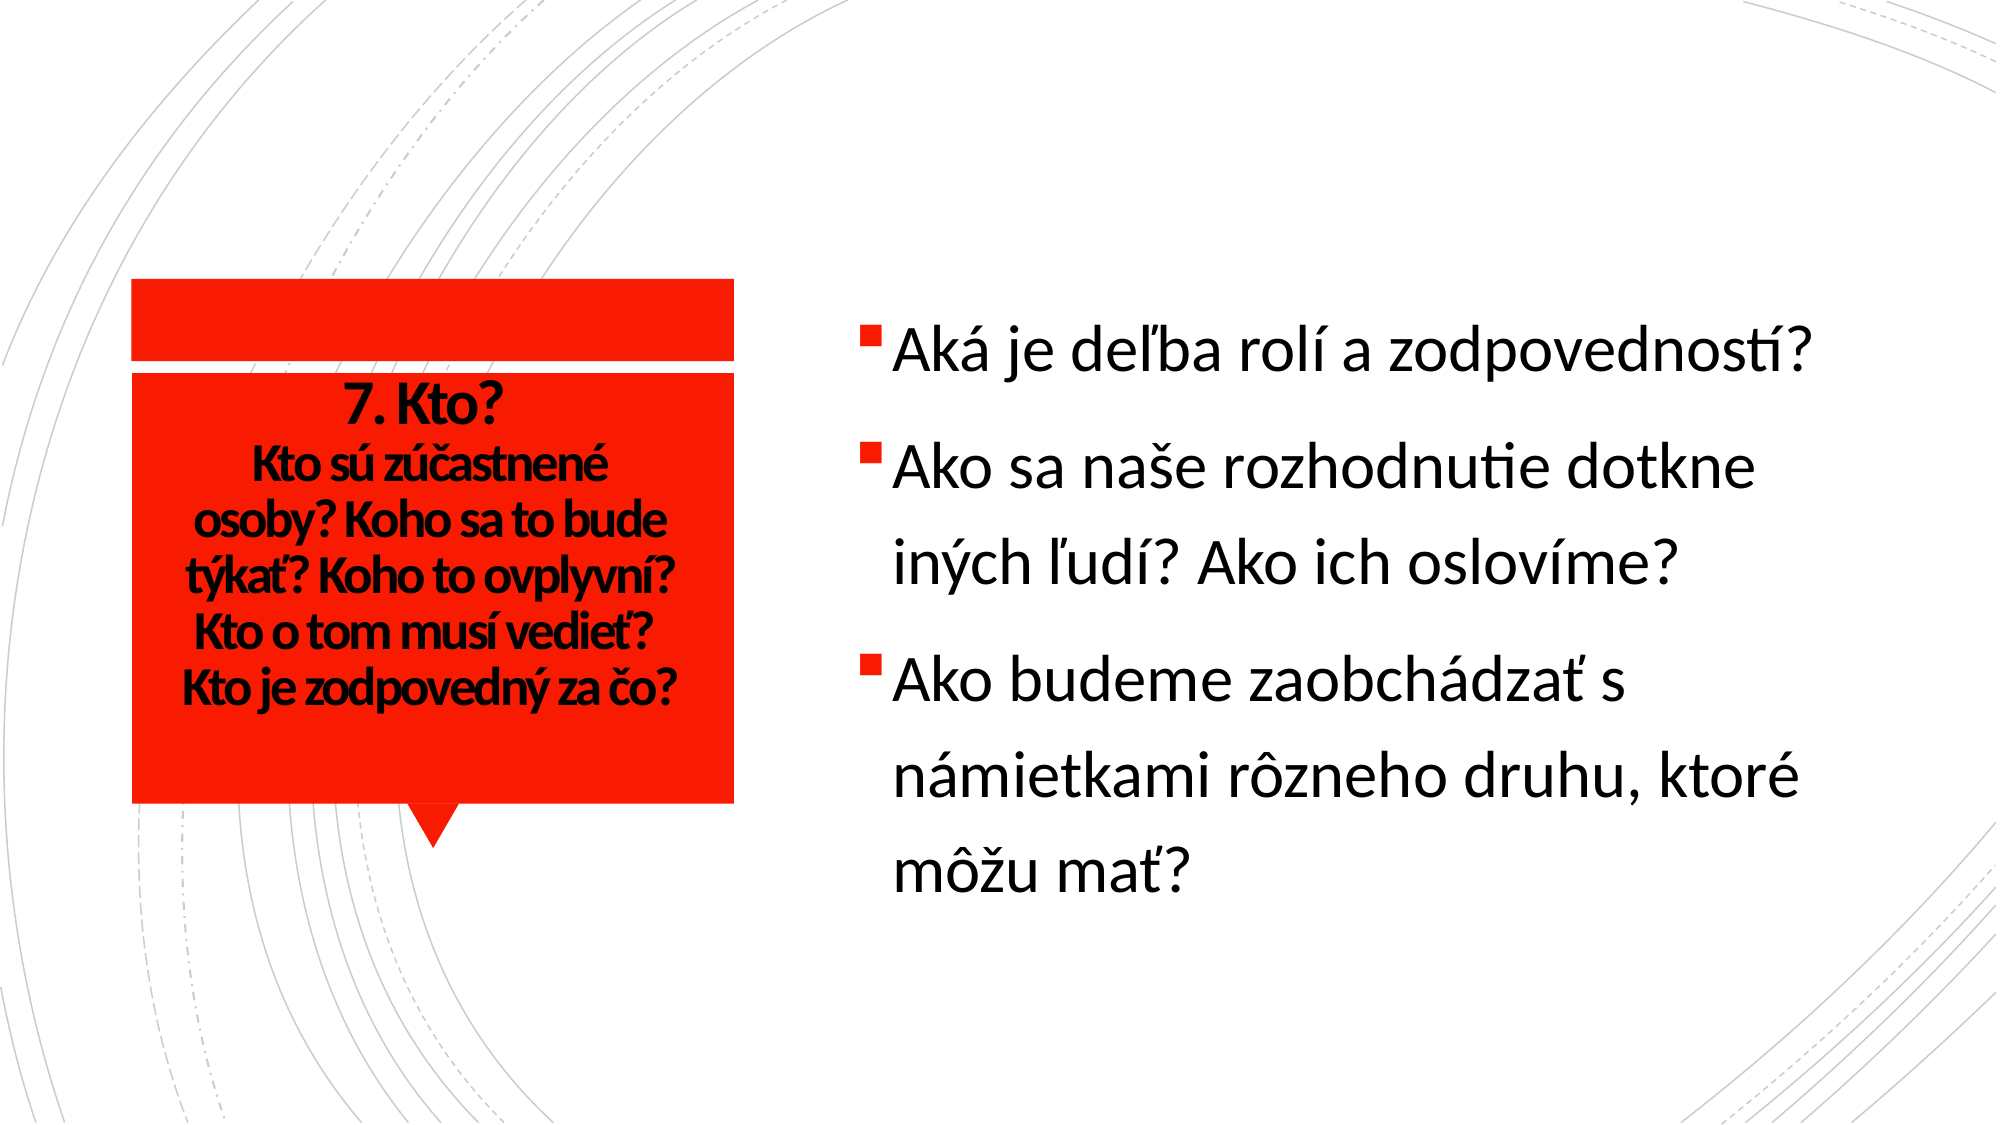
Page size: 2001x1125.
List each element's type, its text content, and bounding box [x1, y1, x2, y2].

title 7. Kto? Kto sú zúčastnené osoby? Koho sa to bude týkať? Koho to ovplyvní? Kto o tom musí vedieť? Kto je zodpovedný za čo? [142, 289, 717, 800]
list Aká je deľba rolí a zodpovedností? Ako sa naše rozhodnutie dotkne iných ľudí? Ako ich oslovíme? Ako budeme zaobchádzať s námietkami rôzneho druhu, ktoré môžu mať? [839, 131, 1871, 993]
